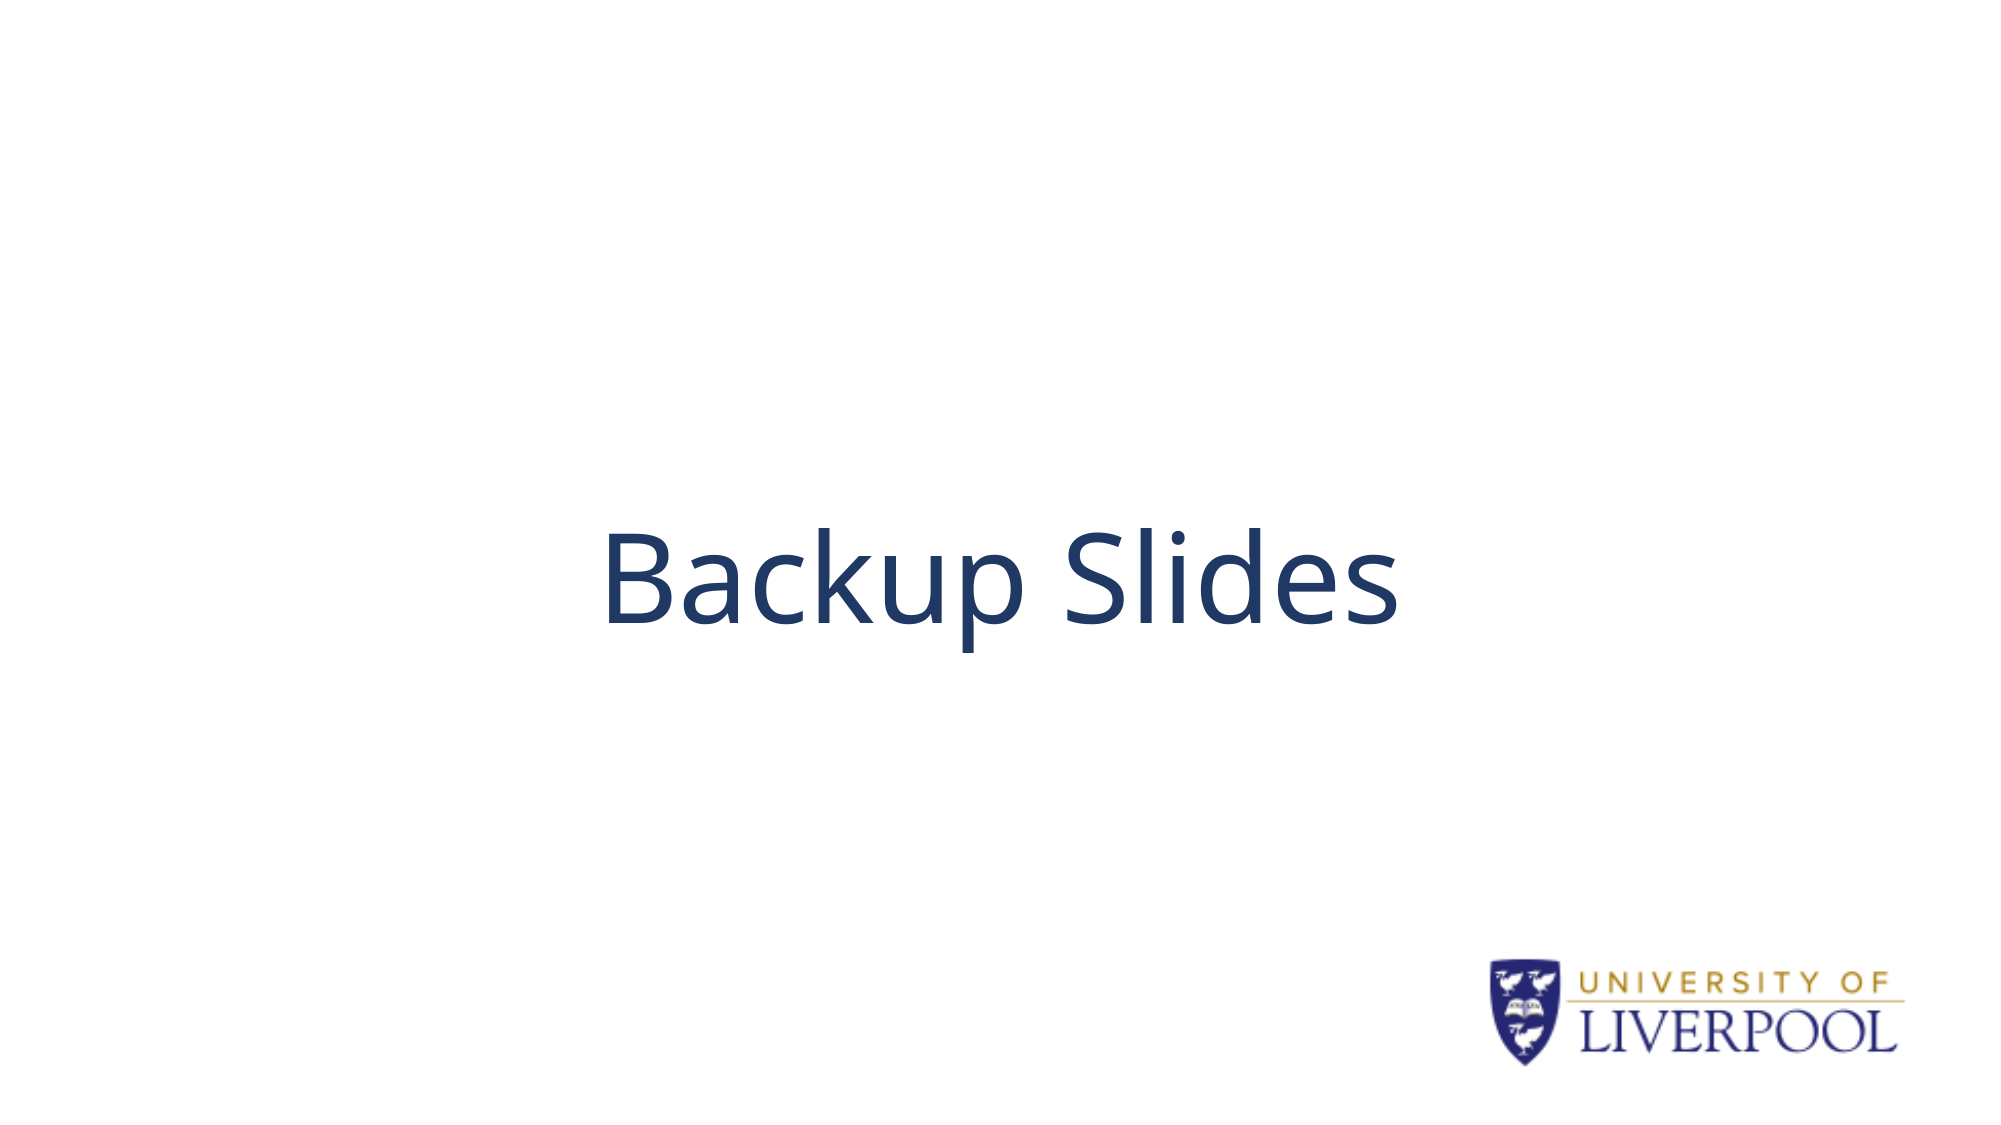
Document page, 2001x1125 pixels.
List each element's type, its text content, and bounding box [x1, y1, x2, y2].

picture [1482, 944, 1908, 1070]
title Backup Slides [249, 266, 1750, 659]
